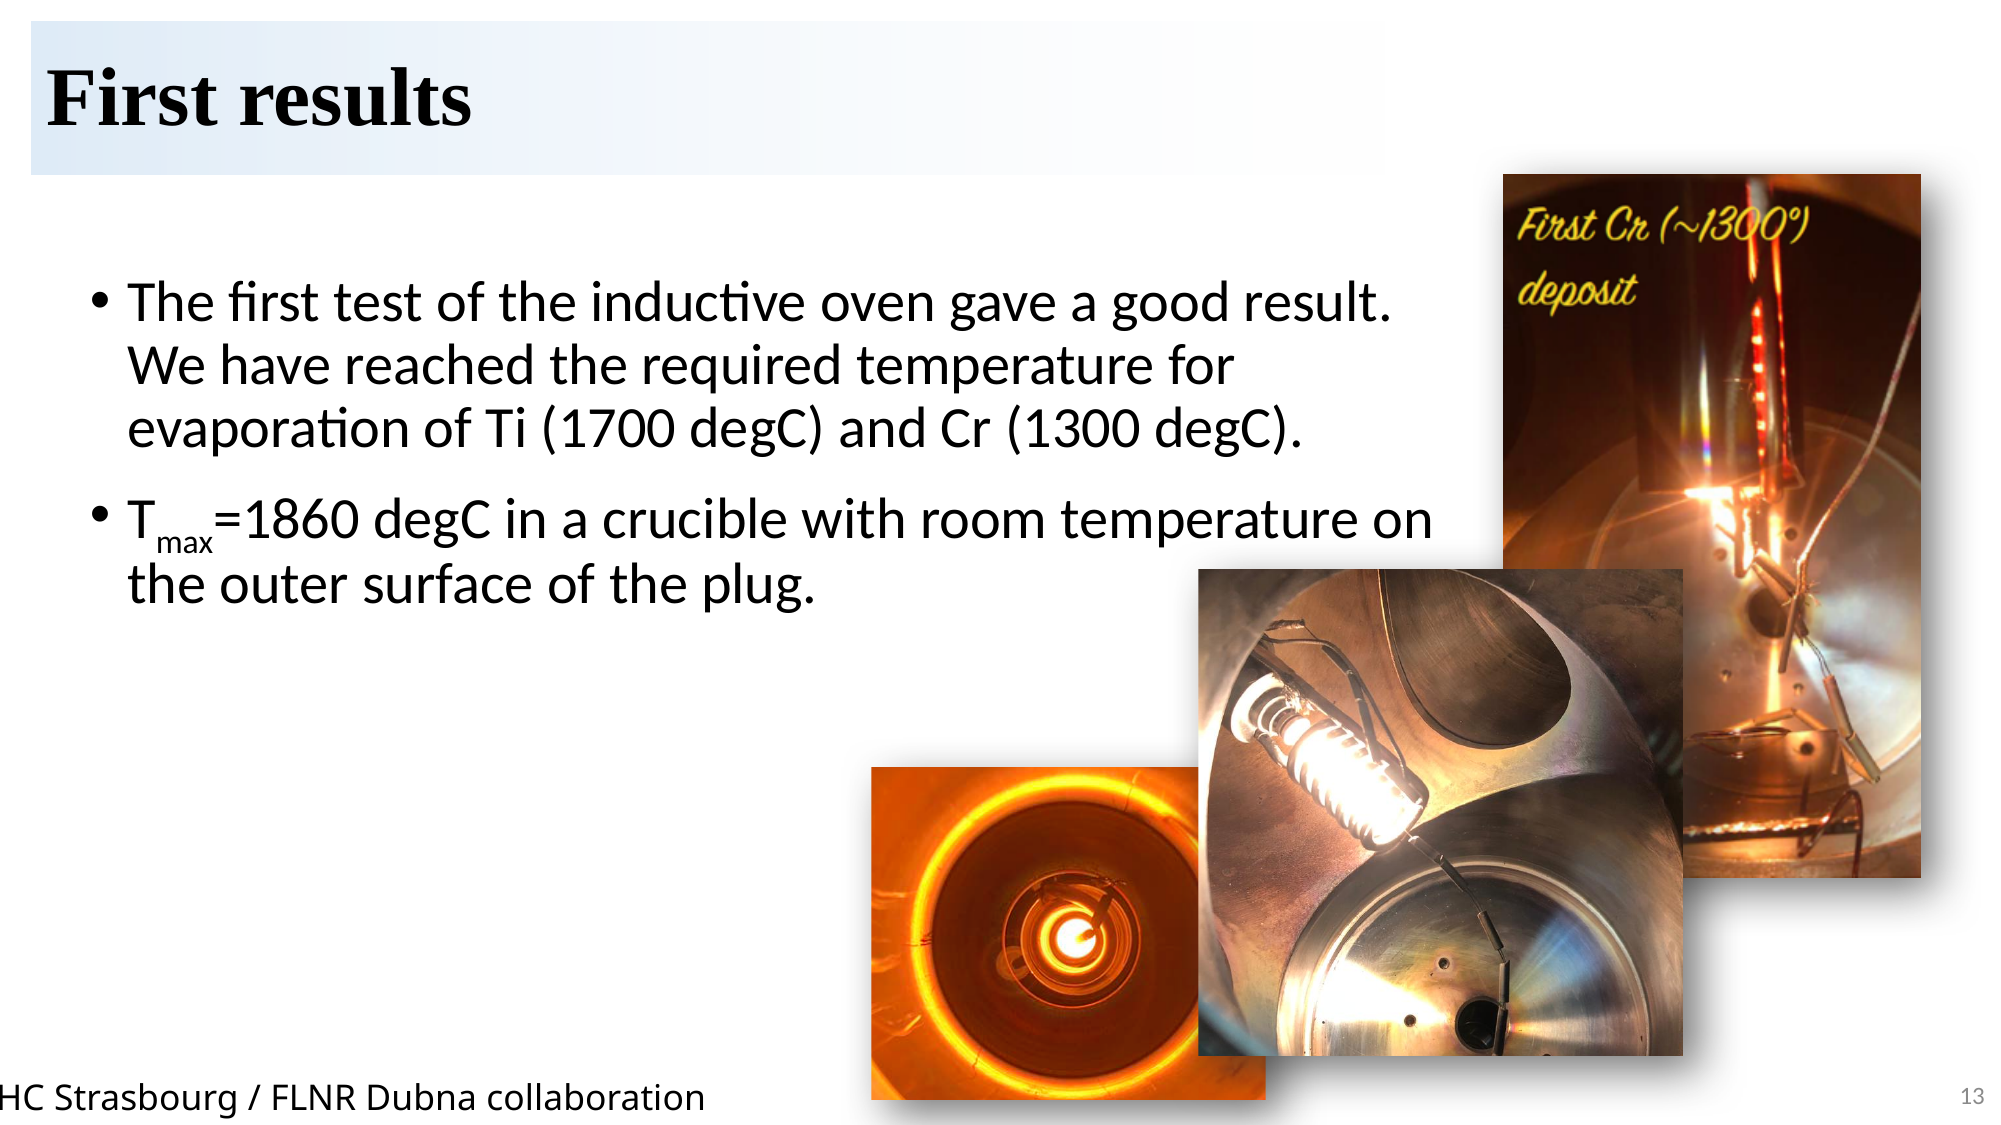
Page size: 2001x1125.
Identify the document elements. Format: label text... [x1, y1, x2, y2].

text_box IPHC Strasbourg / FLNR Dubna collaboration [0, 1067, 731, 1125]
list The first test of the inductive oven gave a good result. We have reached the required temperature for evaporation of Ti (1700 degC) and Cr (1300 degC). Tmax=1860 degC in a crucible with room temperature on the outer surface of the plug. [74, 264, 1462, 978]
picture [871, 174, 1921, 1100]
slide_number 13 [1550, 1065, 2000, 1125]
text_box First results [31, 21, 1388, 175]
